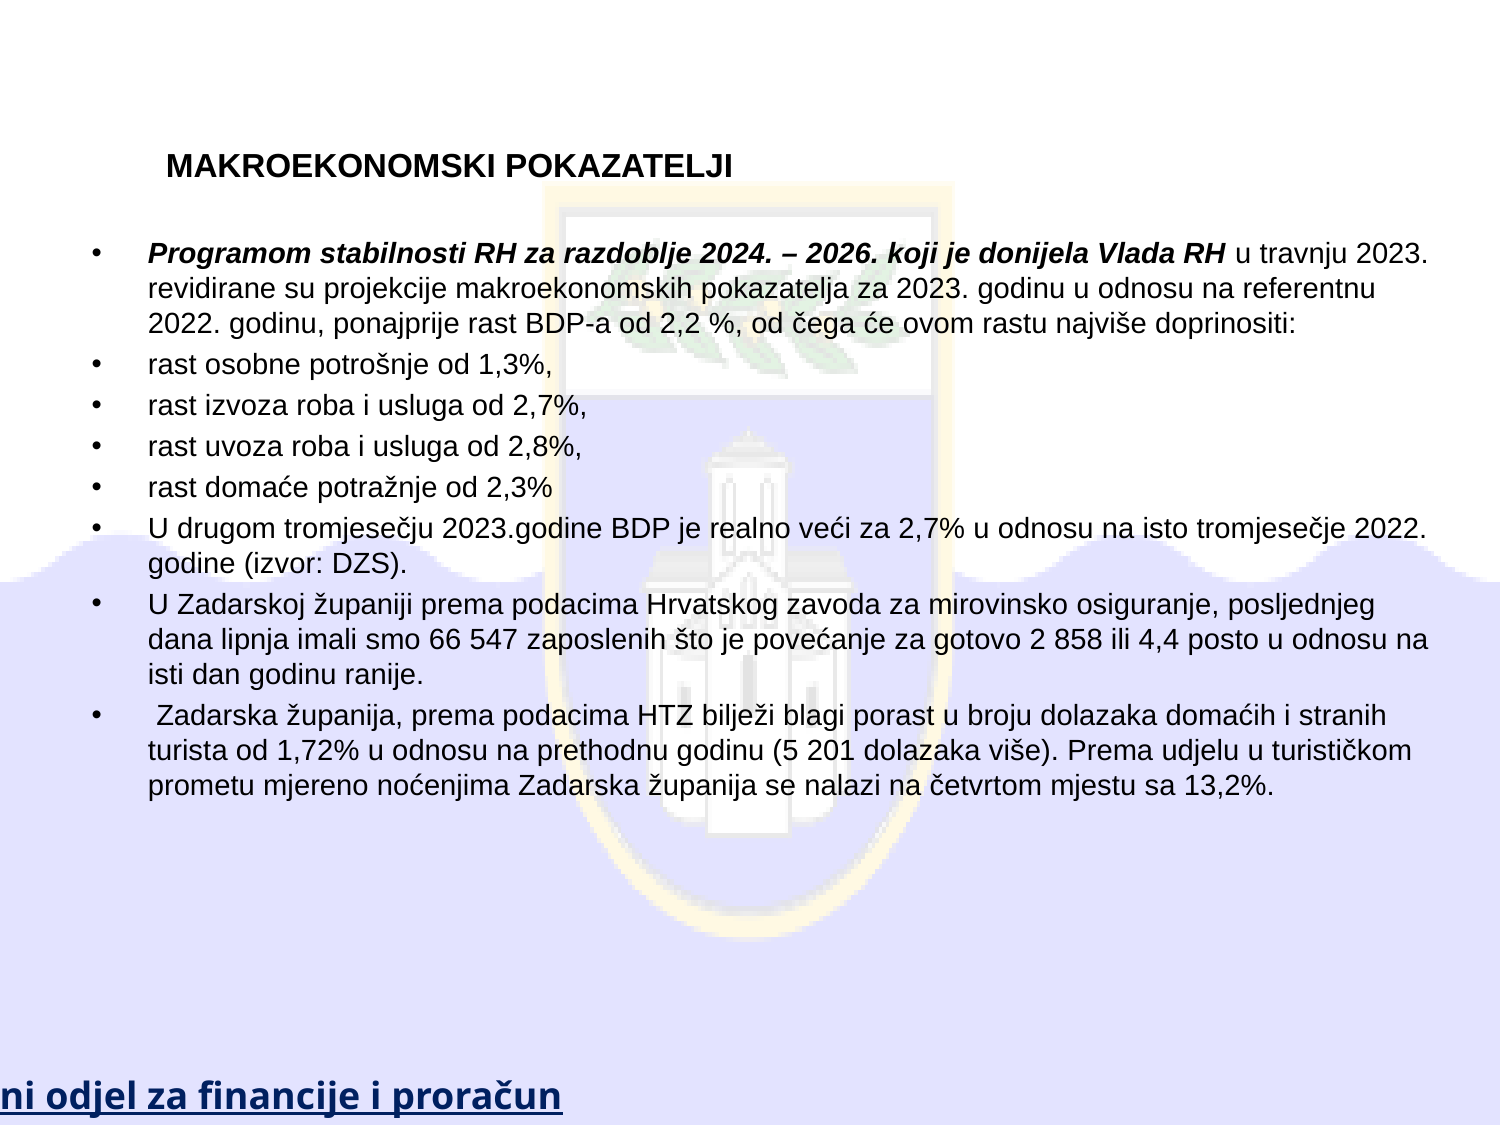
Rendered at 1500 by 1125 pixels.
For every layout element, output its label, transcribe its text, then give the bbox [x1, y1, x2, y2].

text_box MAKROEKONOMSKI POKAZATELJI [151, 137, 749, 192]
text_box Upravni odjel za financije i proračun [0, 1064, 578, 1125]
list Programom stabilnosti RH za razdoblje 2024. – 2026. koji je donijela Vlada RH u travnju 2023. revidirane su projekcije makroekonomskih pokazatelja za 2023. godinu u odnosu na referentnu 2022. godinu, ponajprije rast BDP-a od 2,2 %, od čega će ovom rastu najviše doprinositi: rast osobne potrošnje od 1,3%, rast izvoza roba i usluga od 2,7%, rast uvoza roba i usluga od 2,8%, rast domaće potražnje od 2,3% U drugom tromjesečju 2023.godine BDP je realno veći za 2,7% u odnosu na isto tromjesečje 2022. godine (izvor: DZS). U Zadarskoj županiji prema podacima Hrvatskog zavoda za mirovinsko osiguranje, posljednjeg dana lipnja imali smo 66 547 zaposlenih što je povećanje za gotovo 2 858 ili 4,4 posto u odnosu na isti dan godinu ranije. Zadarska županija, prema podacima HTZ bilježi blagi porast u broju dolazaka domaćih i stranih turista od 1,72% u odnosu na prethodnu godinu (5 201 dolazaka više). Prema udjelu u turističkom prometu mjereno noćenjima Zadarska županija se nalazi na četvrtom mjestu sa 13,2%. [76, 227, 1461, 1095]
